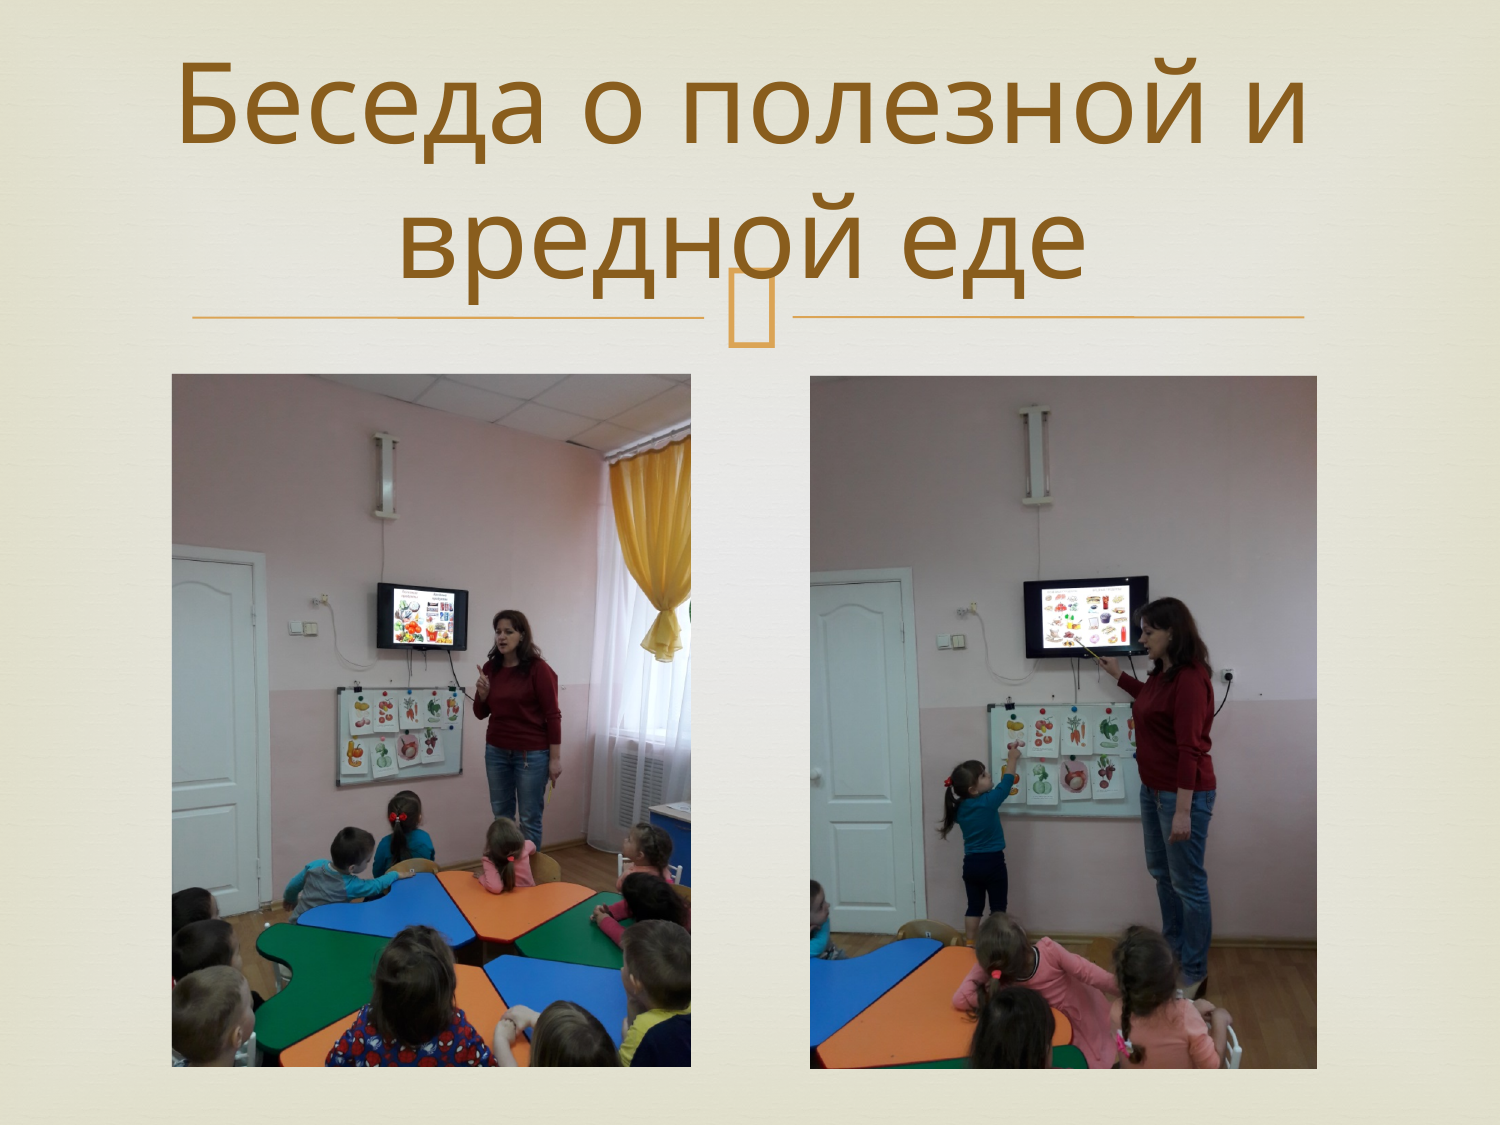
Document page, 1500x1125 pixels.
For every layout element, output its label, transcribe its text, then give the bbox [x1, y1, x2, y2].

title Беседа о полезной и вредной еде [100, 78, 1386, 255]
picture [84, 374, 1411, 1069]
